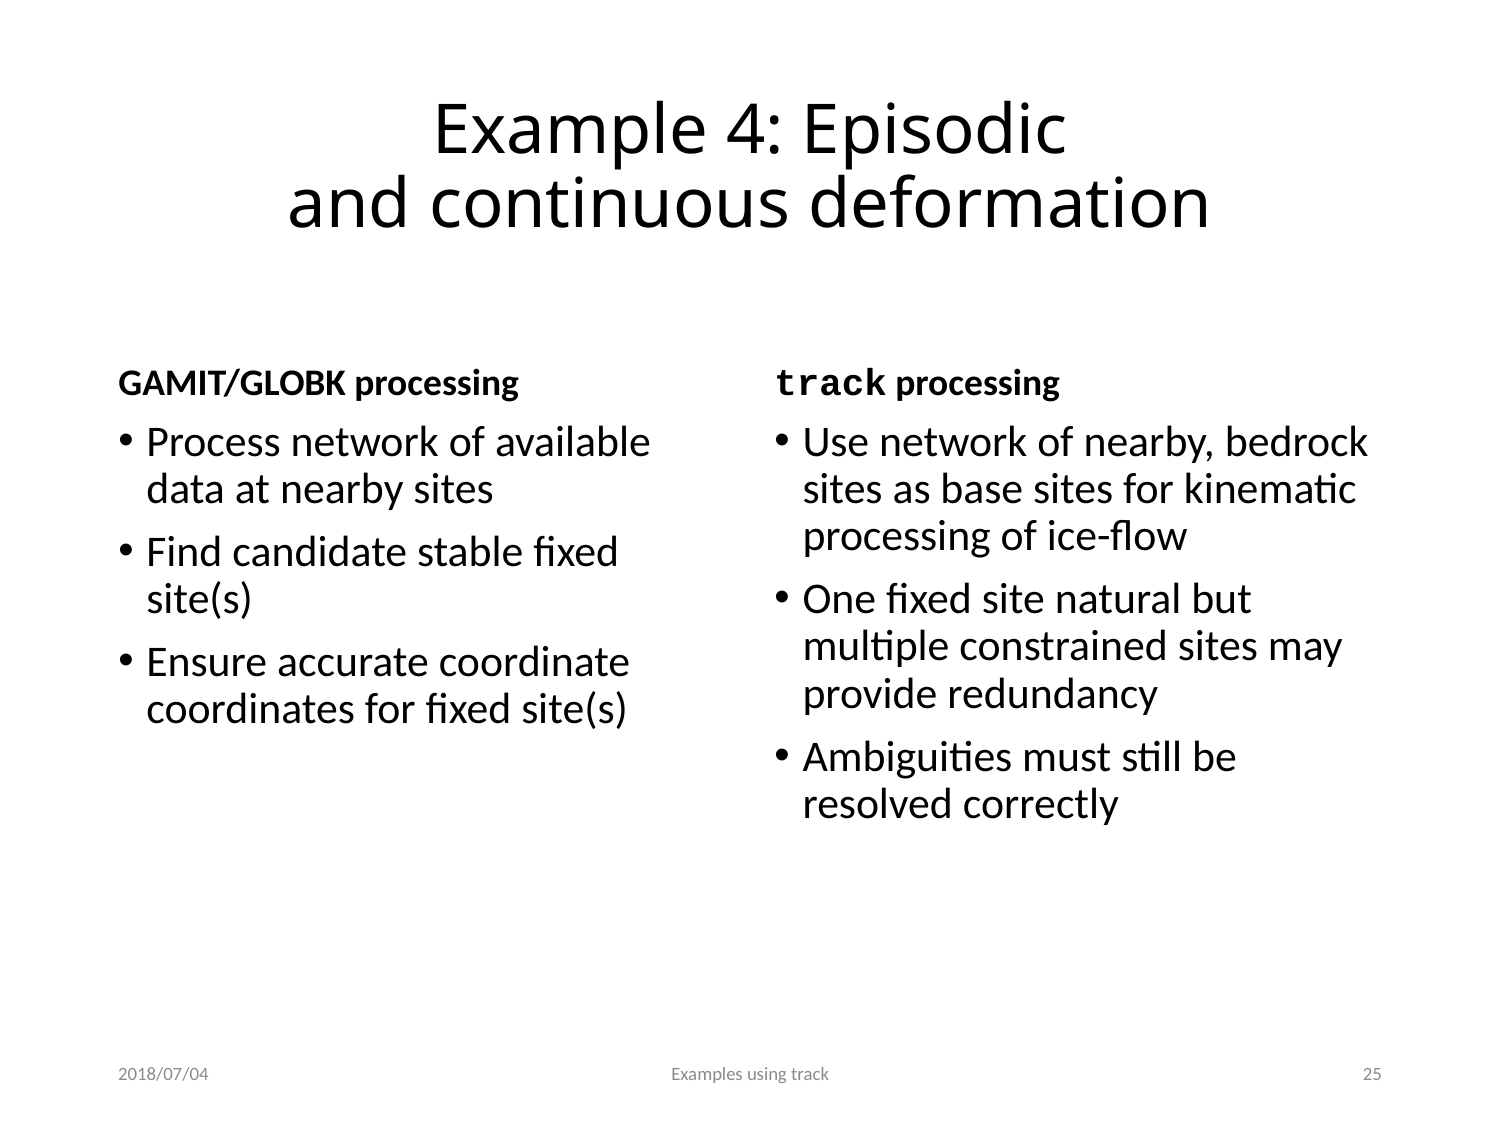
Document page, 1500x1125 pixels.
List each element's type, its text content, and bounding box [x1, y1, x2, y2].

title Example 4: Episodic and continuous deformation [103, 59, 1398, 278]
list Use network of nearby, bedrock sites as base sites for kinematic processing of ice-flow One fixed site natural but multiple constrained sites may provide redundancy Ambiguities must still be resolved correctly [759, 410, 1398, 1016]
list GAMIT/GLOBK processing [103, 275, 738, 410]
footer Examples using track [496, 1042, 1004, 1103]
list Process network of available data at nearby sites Find candidate stable fixed site(s) Ensure accurate coordinate coordinates for fixed site(s) [103, 410, 738, 1016]
slide_number 24 [1059, 1042, 1397, 1103]
list track processing [759, 275, 1398, 410]
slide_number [103, 1042, 441, 1103]
